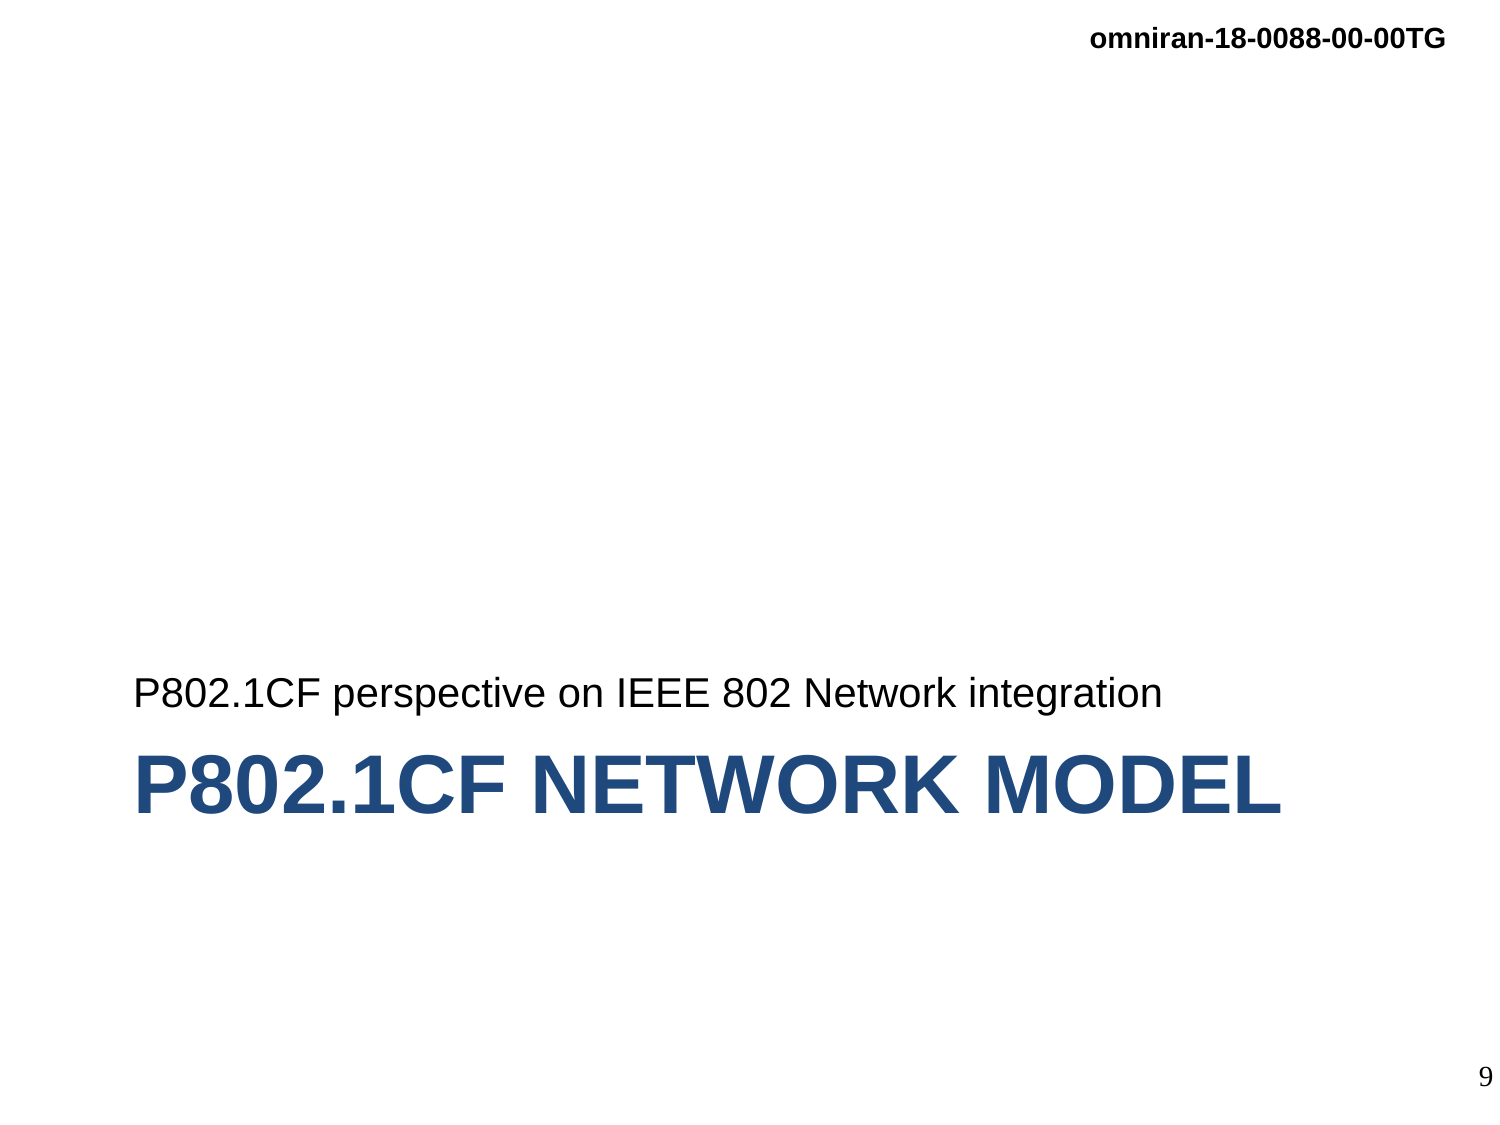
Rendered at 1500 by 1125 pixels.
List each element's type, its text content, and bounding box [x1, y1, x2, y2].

title P802.1CF Network Model [118, 723, 1394, 947]
list P802.1CF perspective on IEEE 802 Network integration [118, 476, 1394, 723]
